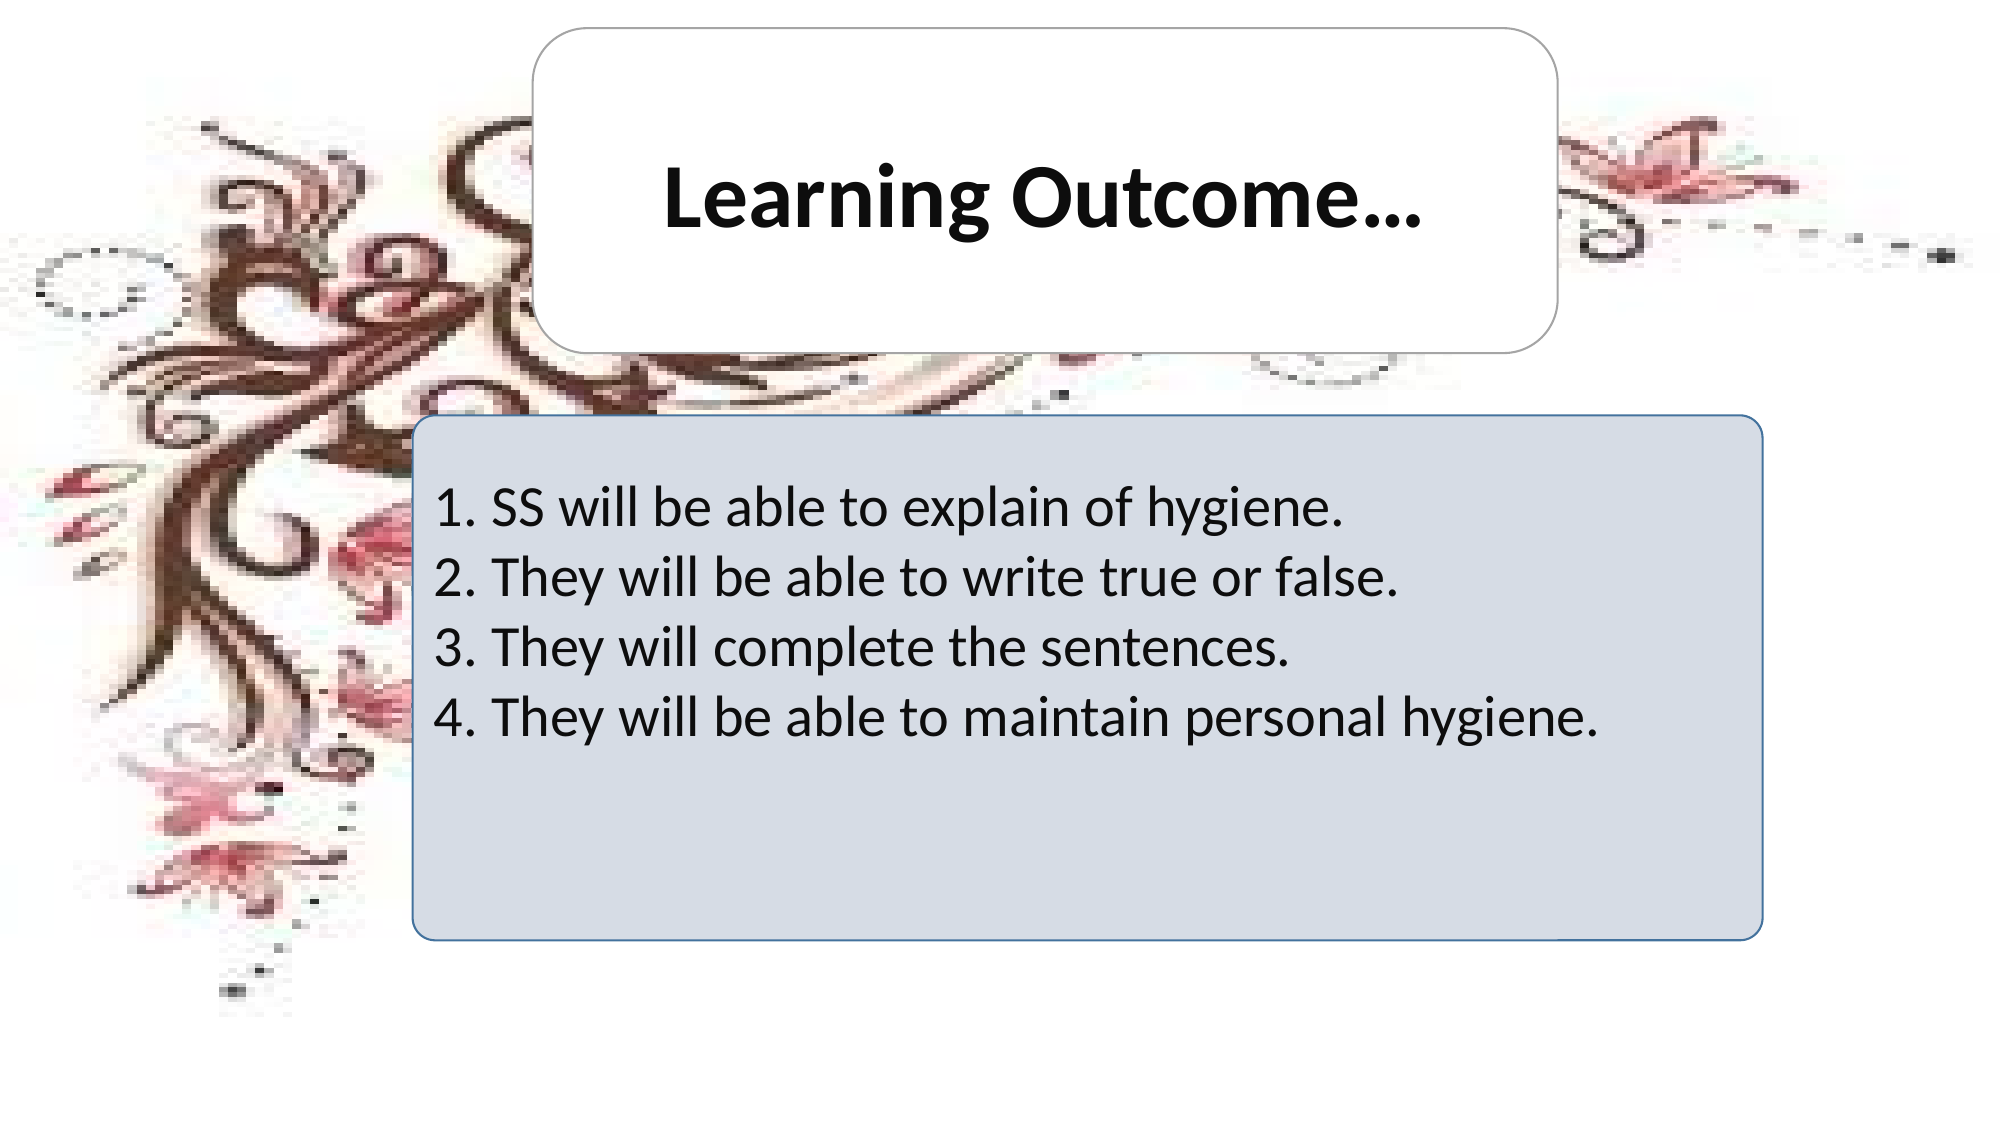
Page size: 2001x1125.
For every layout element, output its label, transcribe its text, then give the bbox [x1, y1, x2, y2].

picture [0, 0, 2001, 1125]
text_box Learning Outcome… [531, 27, 1559, 355]
text_box 1. SS will be able to explain of hygiene. 2. They will be able to write true or false. 3. They will complete the sentences. 4. They will be able to maintain personal hygiene. [411, 414, 1764, 942]
